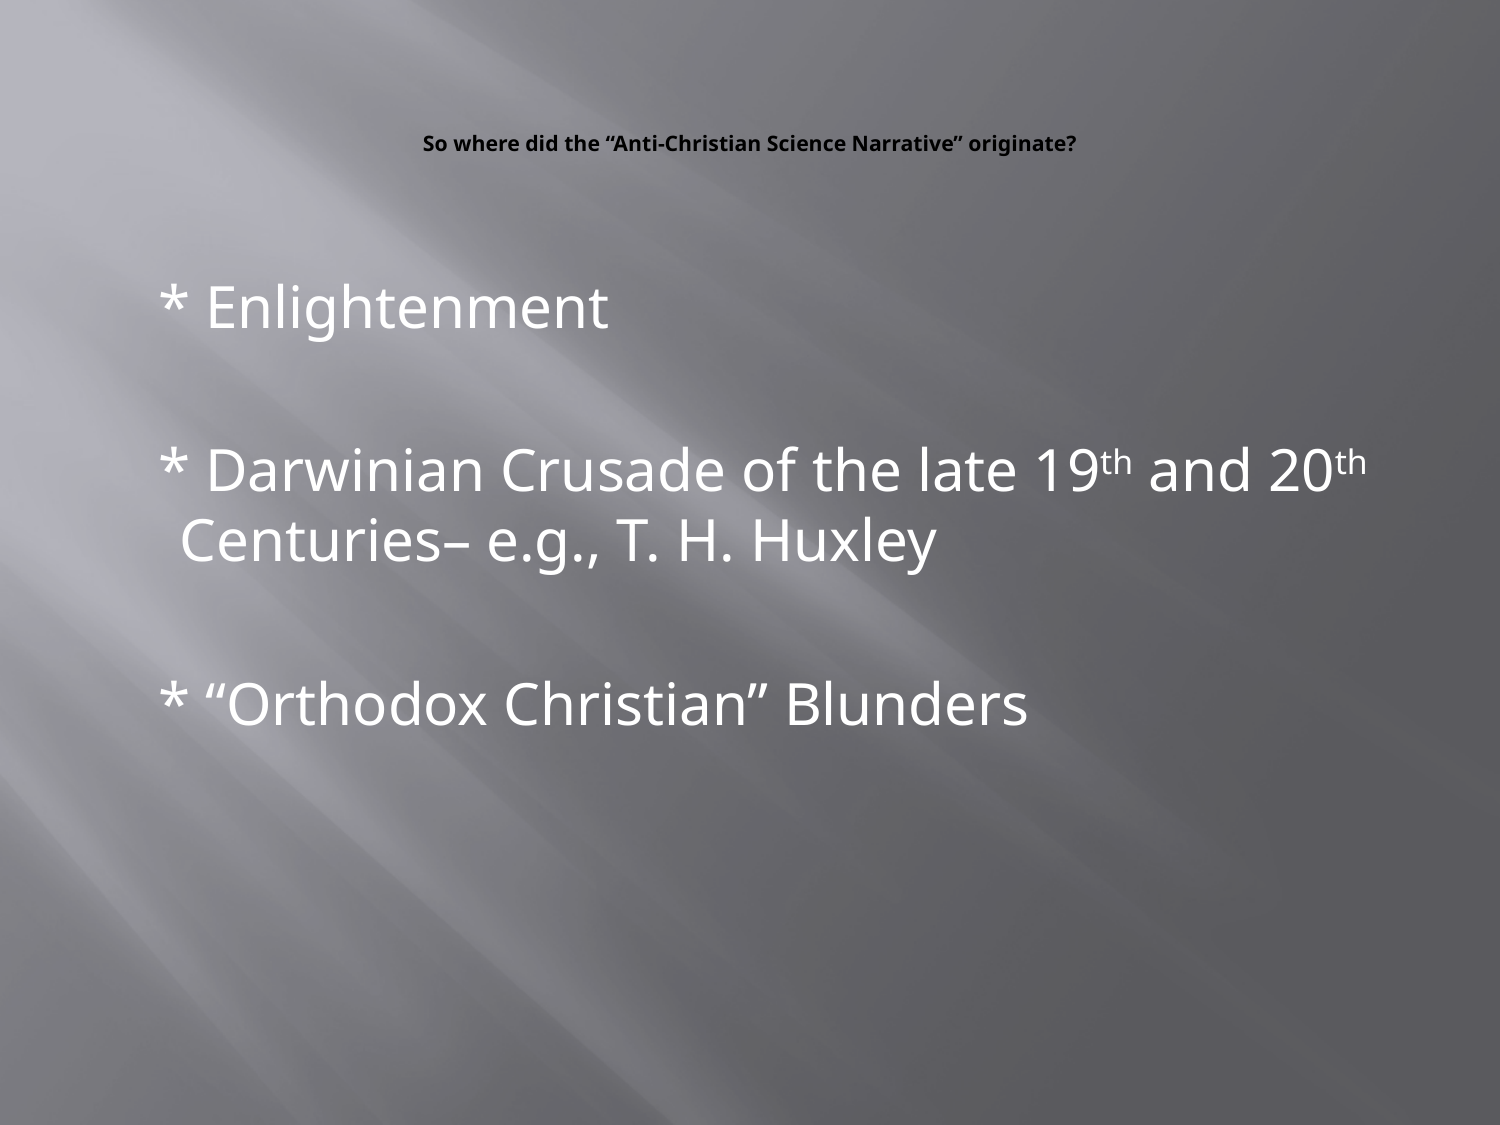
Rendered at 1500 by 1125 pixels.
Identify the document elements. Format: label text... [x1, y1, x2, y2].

title So where did the “Anti-Christian Science Narrative” originate? [75, 45, 1425, 233]
list * Enlightenment * Darwinian Crusade of the late 19th and 20th Centuries– e.g., T. H. Huxley * “Orthodox Christian” Blunders [75, 262, 1425, 1035]
